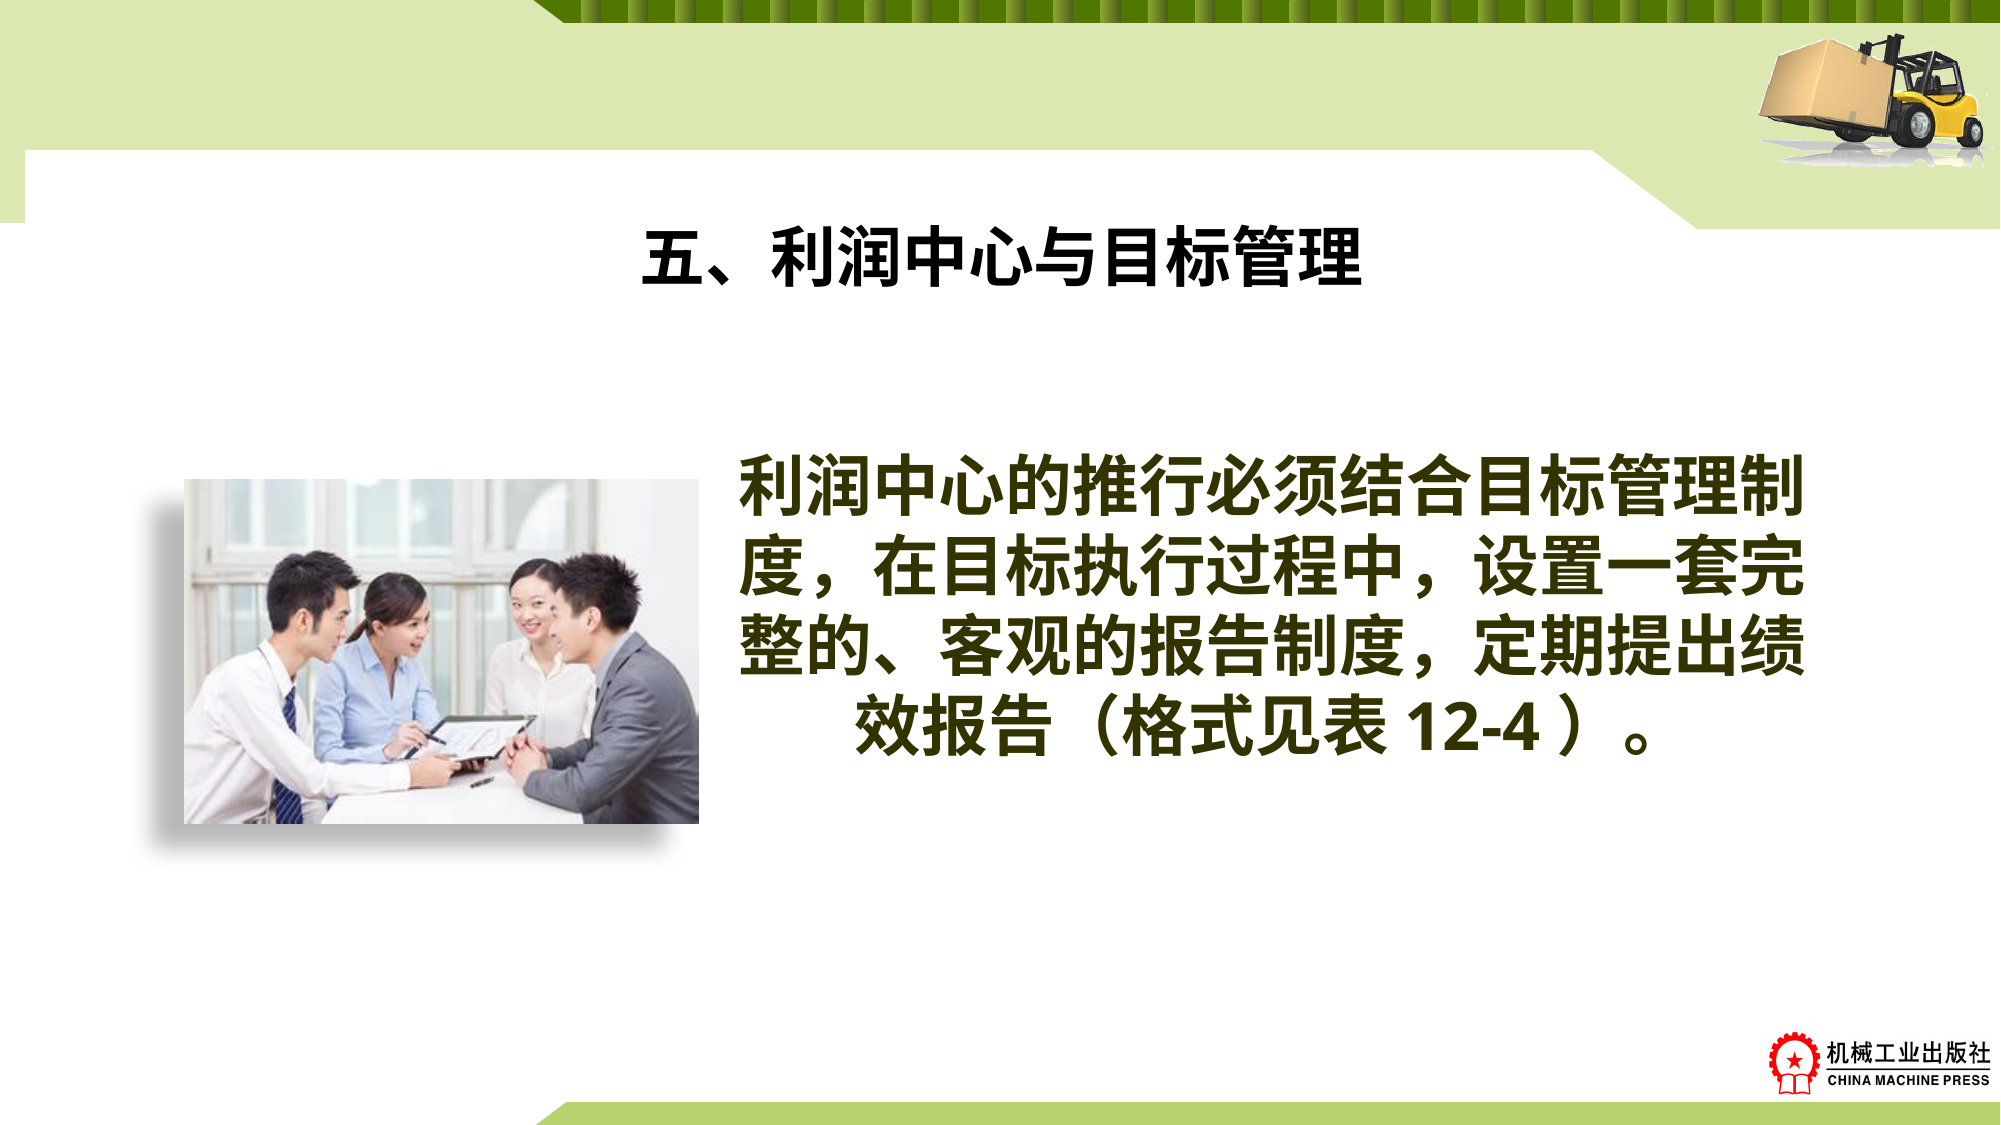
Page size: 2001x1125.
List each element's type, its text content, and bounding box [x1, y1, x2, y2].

list 利润中心的推行必须结合目标管理制度，在目标执行过程中，设置一套完整的、客观的报告制度，定期提出绩效报告（格式见表12-4）。 [704, 356, 1841, 1006]
picture [1766, 1031, 1994, 1097]
picture [1740, 0, 2000, 183]
picture [184, 479, 700, 824]
title 五、利润中心与目标管理 [161, 208, 1841, 303]
